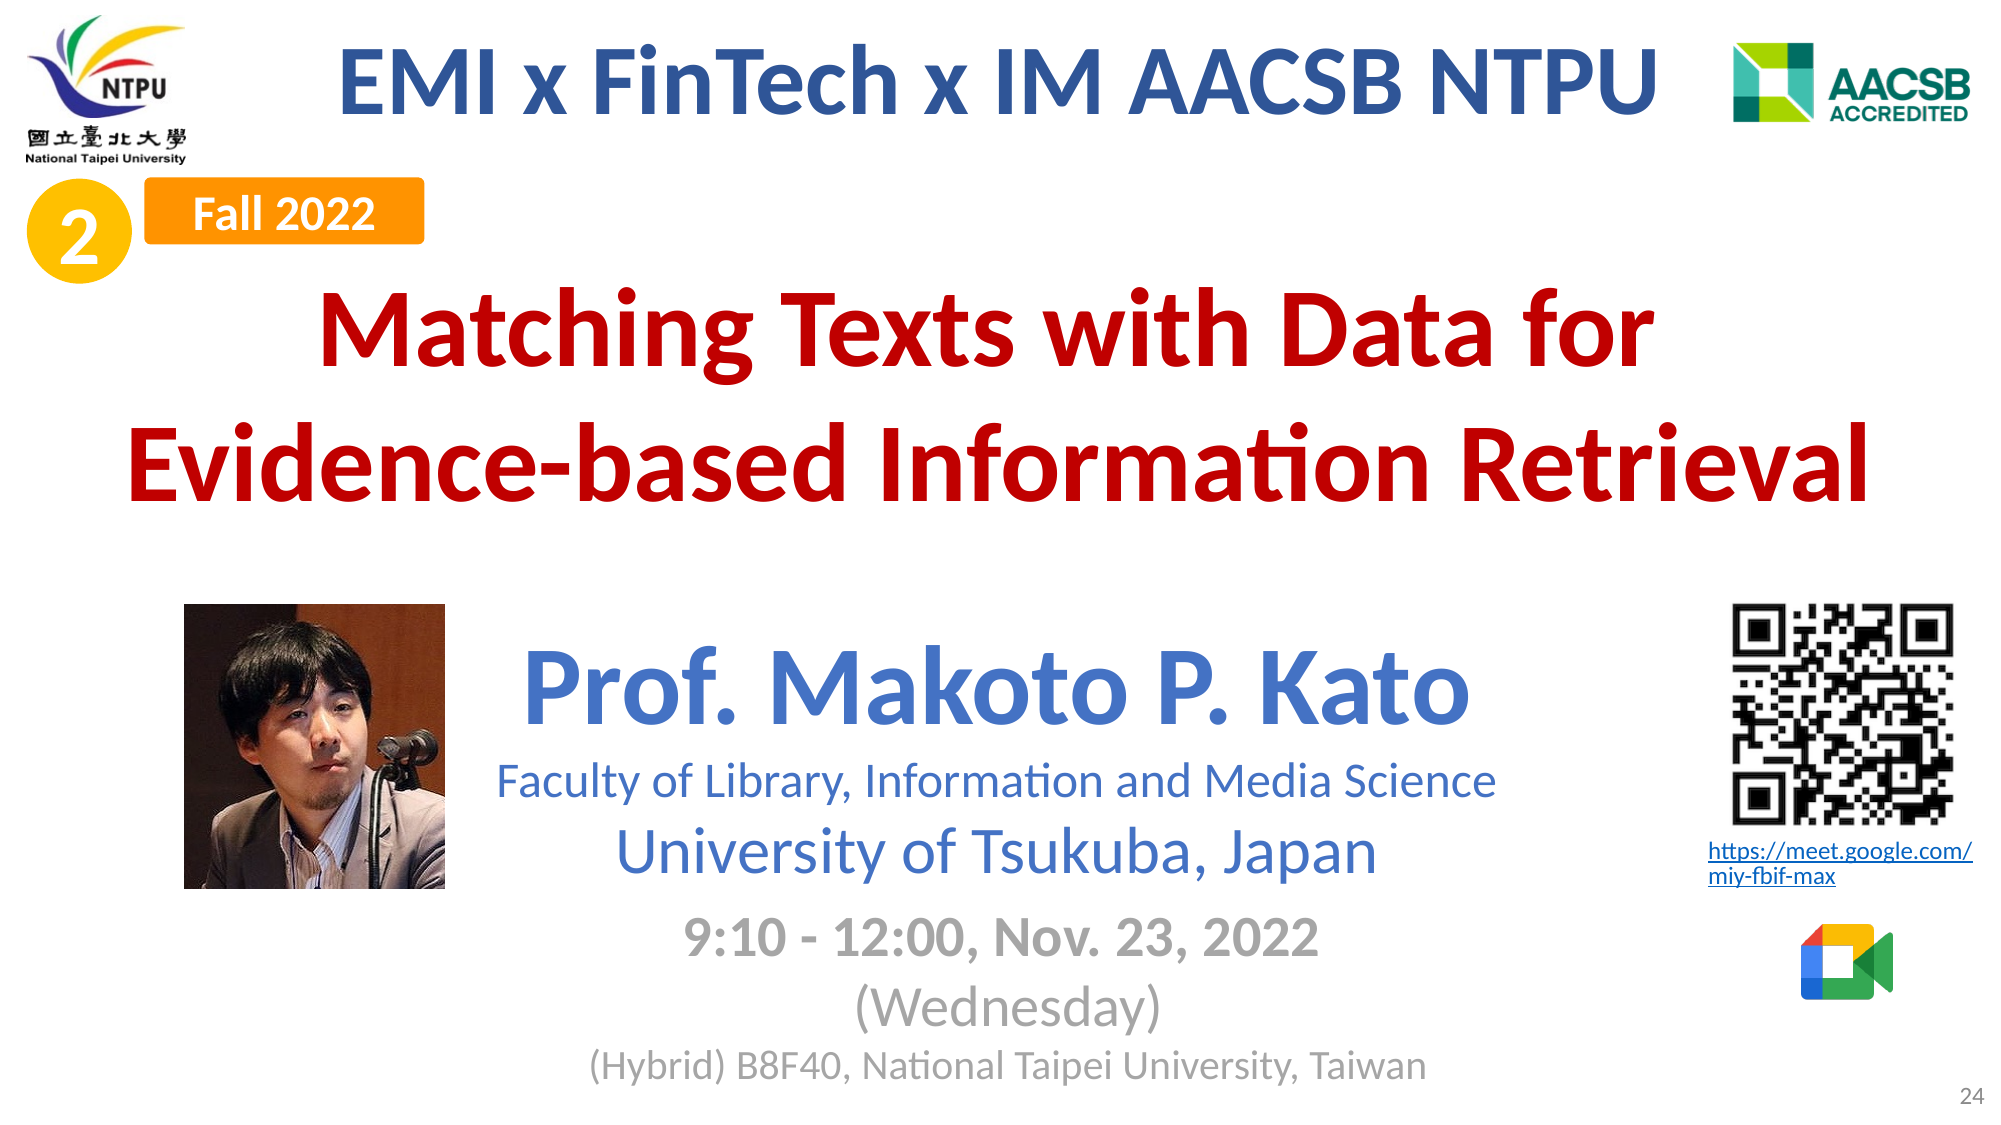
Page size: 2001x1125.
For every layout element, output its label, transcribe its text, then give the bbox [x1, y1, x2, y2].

picture [27, 15, 185, 118]
text_box 9:10 - 12:00, Nov. 23, 2022 (Wednesday) (Hybrid) B8F40, National Taipei University, Taiwan [466, 895, 1550, 1096]
text_box 2 [25, 177, 133, 285]
text_box Fall 2022 [143, 176, 426, 246]
picture [1732, 42, 1971, 123]
title Matching Texts with Data for Evidence-based Information Retrieval [30, 237, 1970, 532]
picture [1796, 911, 1897, 1012]
text_box https://meet.google.com/miy-fbif-max [1693, 826, 1999, 872]
picture [184, 604, 445, 889]
text_box Prof. Makoto P. Kato Faculty of Library, Information and Media Science University of Tsukuba, Japan [326, 604, 1669, 895]
slide_number 24 [1550, 1065, 2000, 1125]
subtitle EMI x FinTech x IM AACSB NTPU [249, 7, 1750, 144]
picture [1724, 596, 1961, 833]
picture [26, 125, 186, 165]
